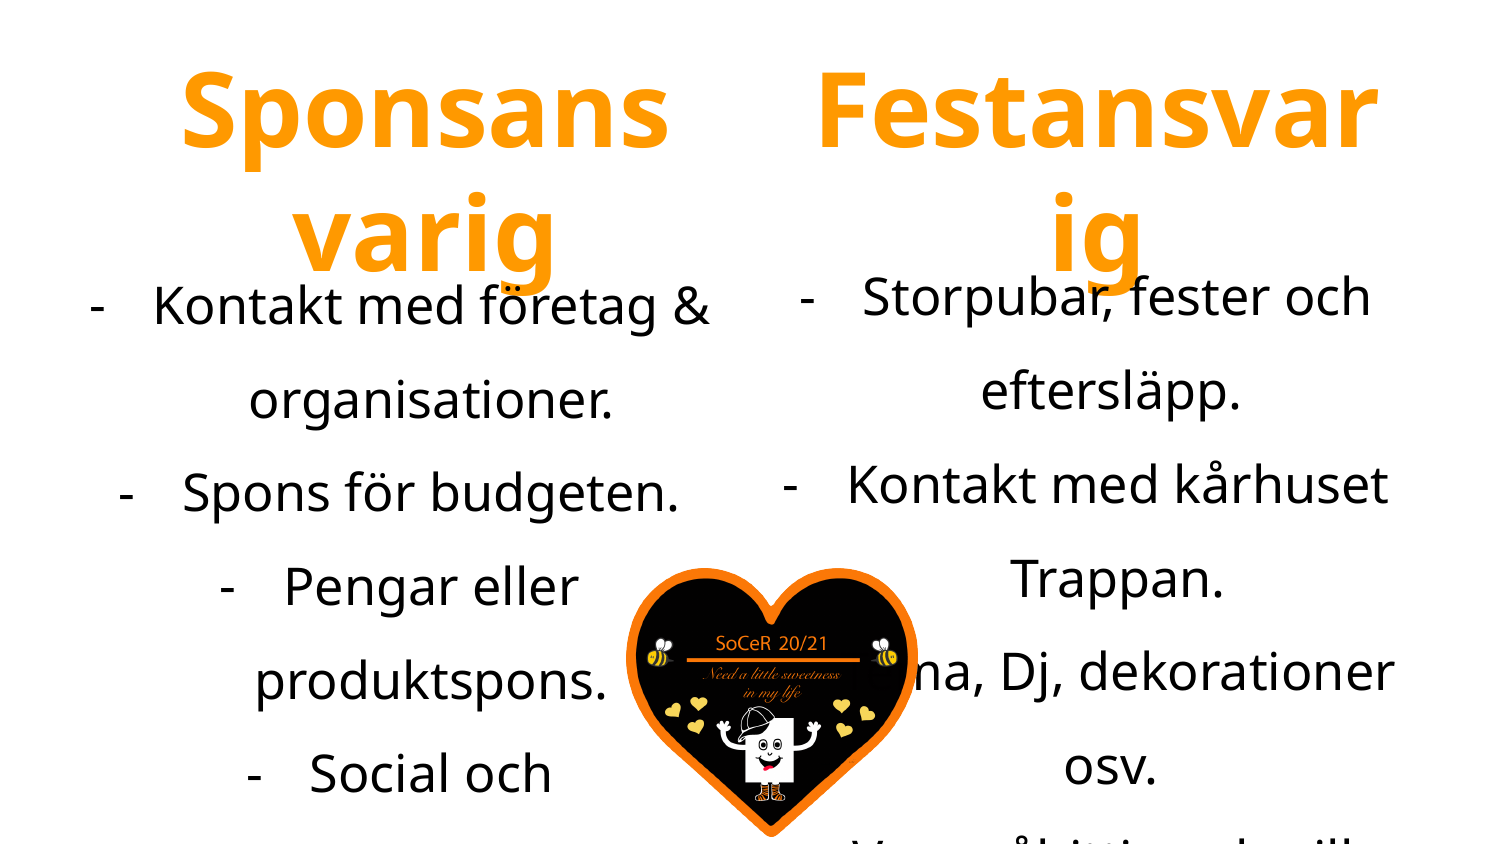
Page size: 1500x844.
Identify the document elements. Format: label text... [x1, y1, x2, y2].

list Kontakt med företag & organisationer. Spons för budgeten. Pengar eller produktspons. Social och lösningsorienterad. Tilldelas 2 personer. [38, 226, 749, 750]
text_box Storpubar, fester och eftersläpp. Kontakt med kårhuset Trappan. Tema, Dj, dekorationer osv. Vara påhittig och gilla fart och fläkt. Tilldelas ofta 2 personer. [749, 217, 1412, 750]
title Sponsansvarig [141, 27, 710, 122]
text_box Festansvarig [795, 27, 1400, 187]
picture [625, 568, 918, 838]
